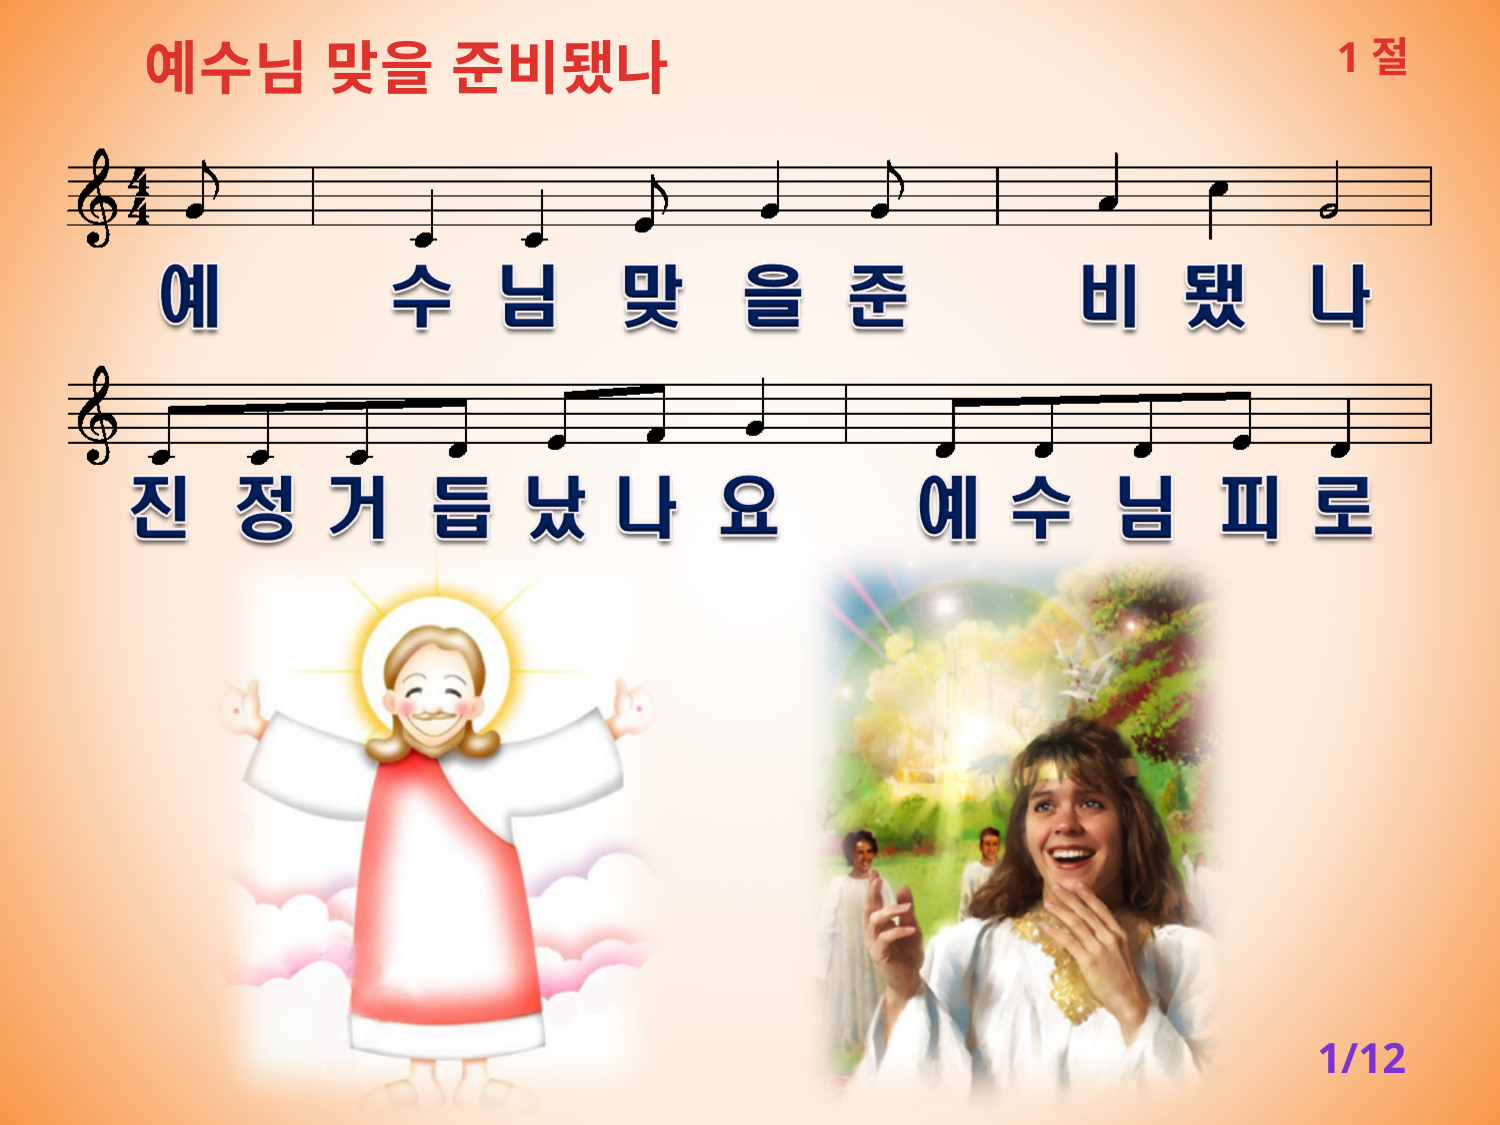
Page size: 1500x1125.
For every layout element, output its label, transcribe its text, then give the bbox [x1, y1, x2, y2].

text_box 예수님 맞을 준비됐나 [130, 23, 685, 109]
text_box 1절 [1321, 23, 1425, 89]
picture [0, 0, 1500, 1125]
text_box 1/12 [1302, 1024, 1422, 1089]
